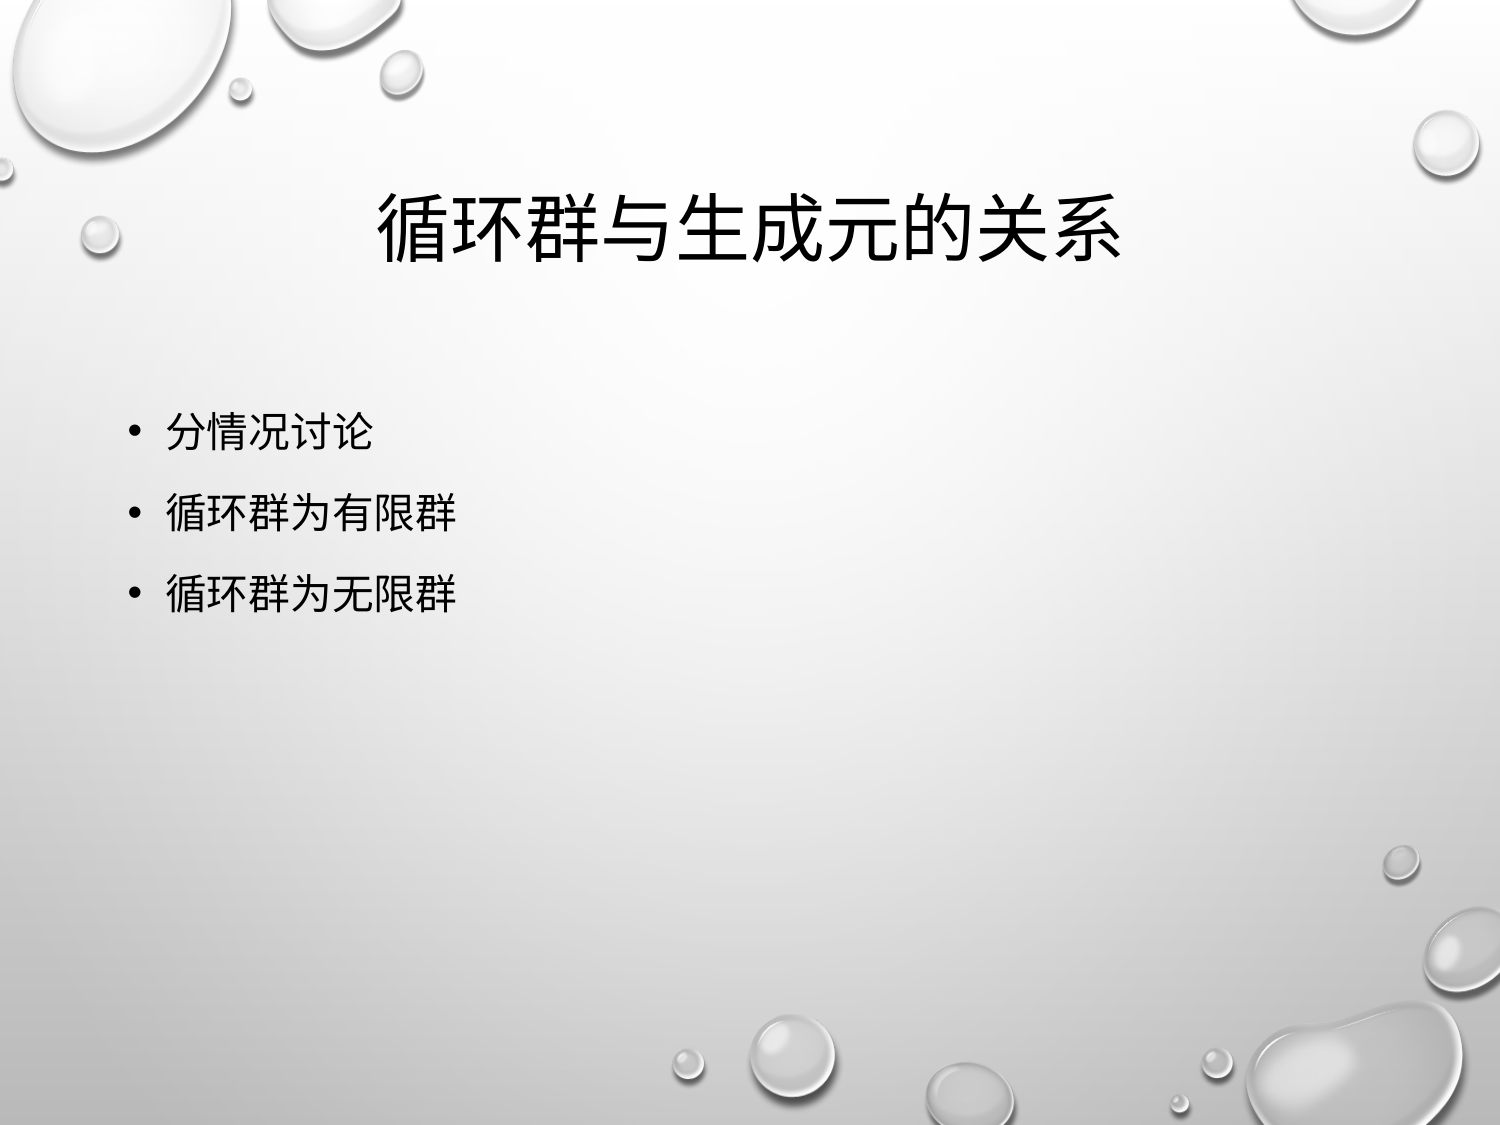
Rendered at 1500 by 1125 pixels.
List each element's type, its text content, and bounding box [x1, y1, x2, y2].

title 循环群与生成元的关系 [112, 101, 1388, 364]
list 分情况讨论 循环群为有限群 循环群为无限群 [112, 388, 1388, 950]
picture [0, 0, 1500, 1125]
